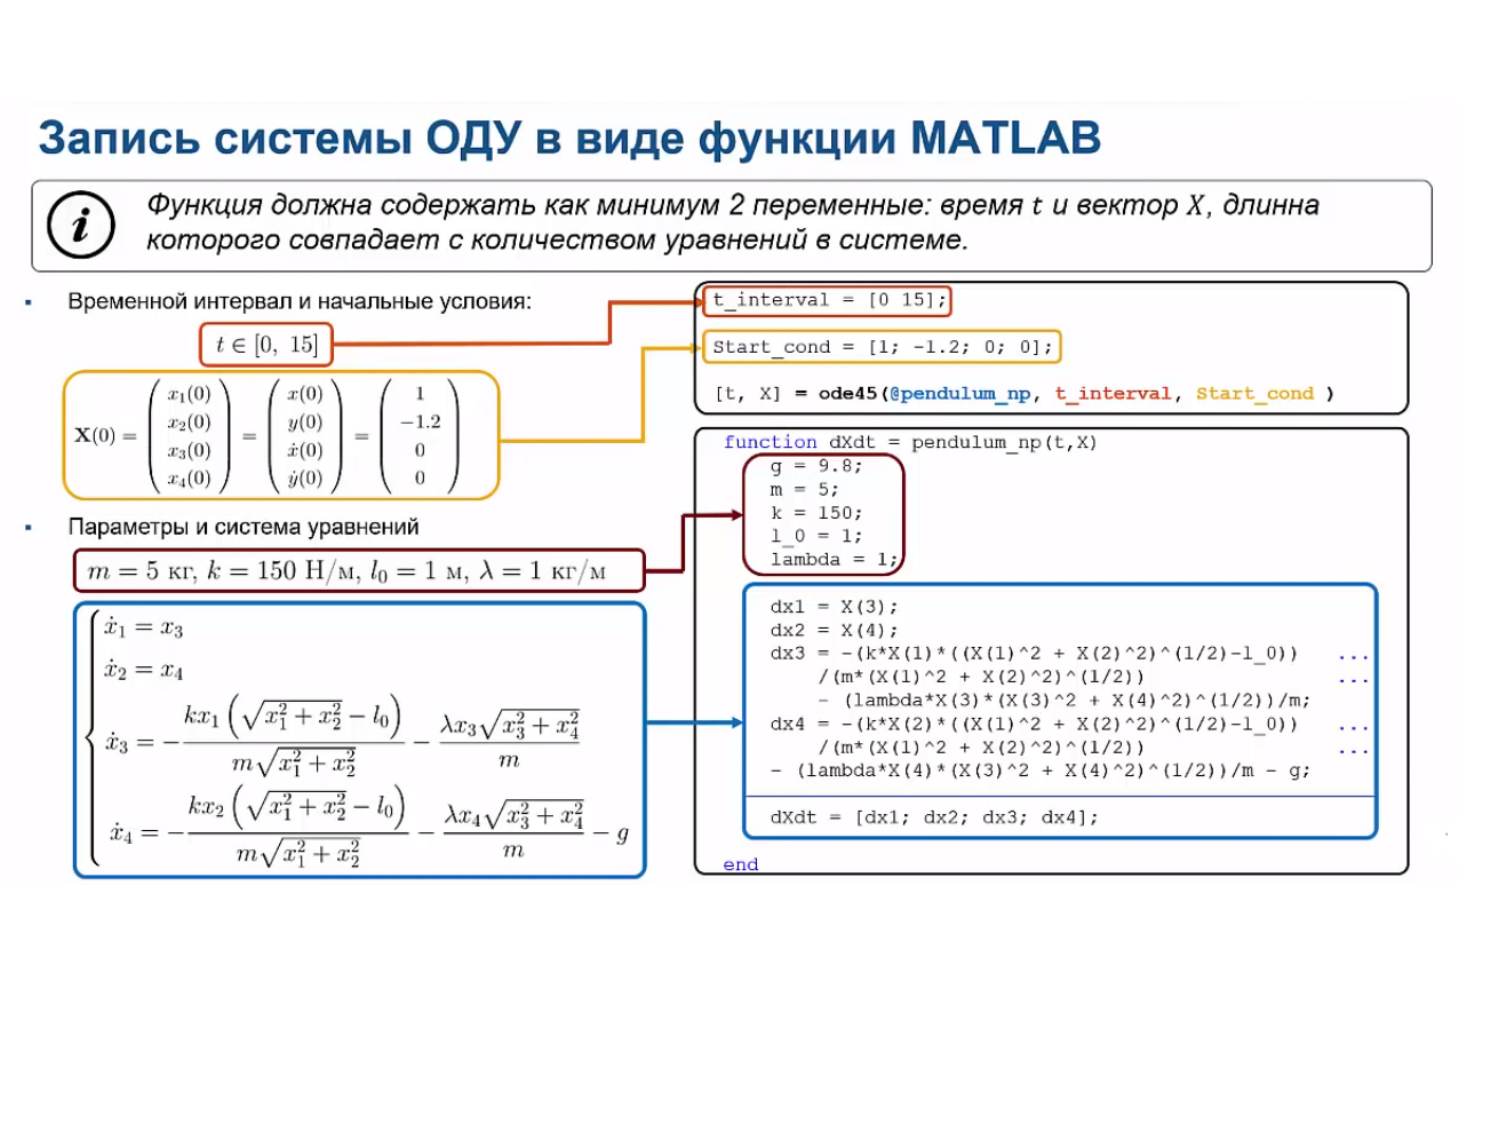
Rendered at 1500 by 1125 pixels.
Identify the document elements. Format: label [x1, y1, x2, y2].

picture [0, 101, 1458, 886]
